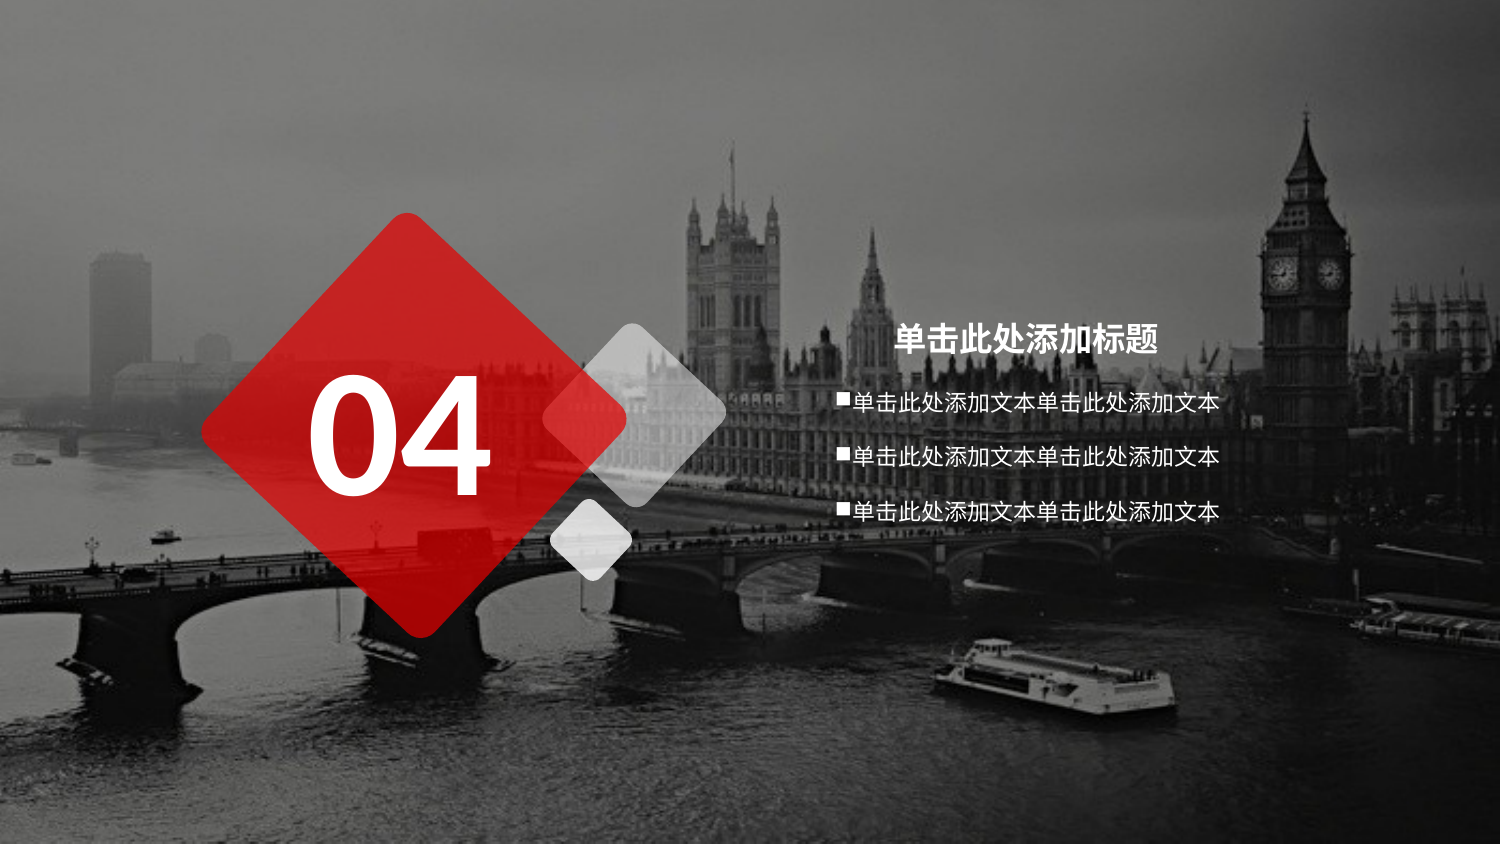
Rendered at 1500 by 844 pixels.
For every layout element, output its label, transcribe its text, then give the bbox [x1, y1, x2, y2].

text_box [200, 325, 292, 527]
text_box [548, 498, 634, 582]
text_box 单击此处添加文本单击此处添加文本 单击此处添加文本单击此处添加文本 单击此处添加文本单击此处添加文本 [820, 380, 1289, 561]
text_box [528, 317, 628, 534]
text_box [583, 322, 728, 509]
text_box [306, 540, 523, 640]
text_box 单击此处添加标题 [855, 310, 1184, 365]
picture [0, 0, 1500, 844]
text_box 04 [292, 304, 528, 540]
text_box [312, 211, 514, 304]
